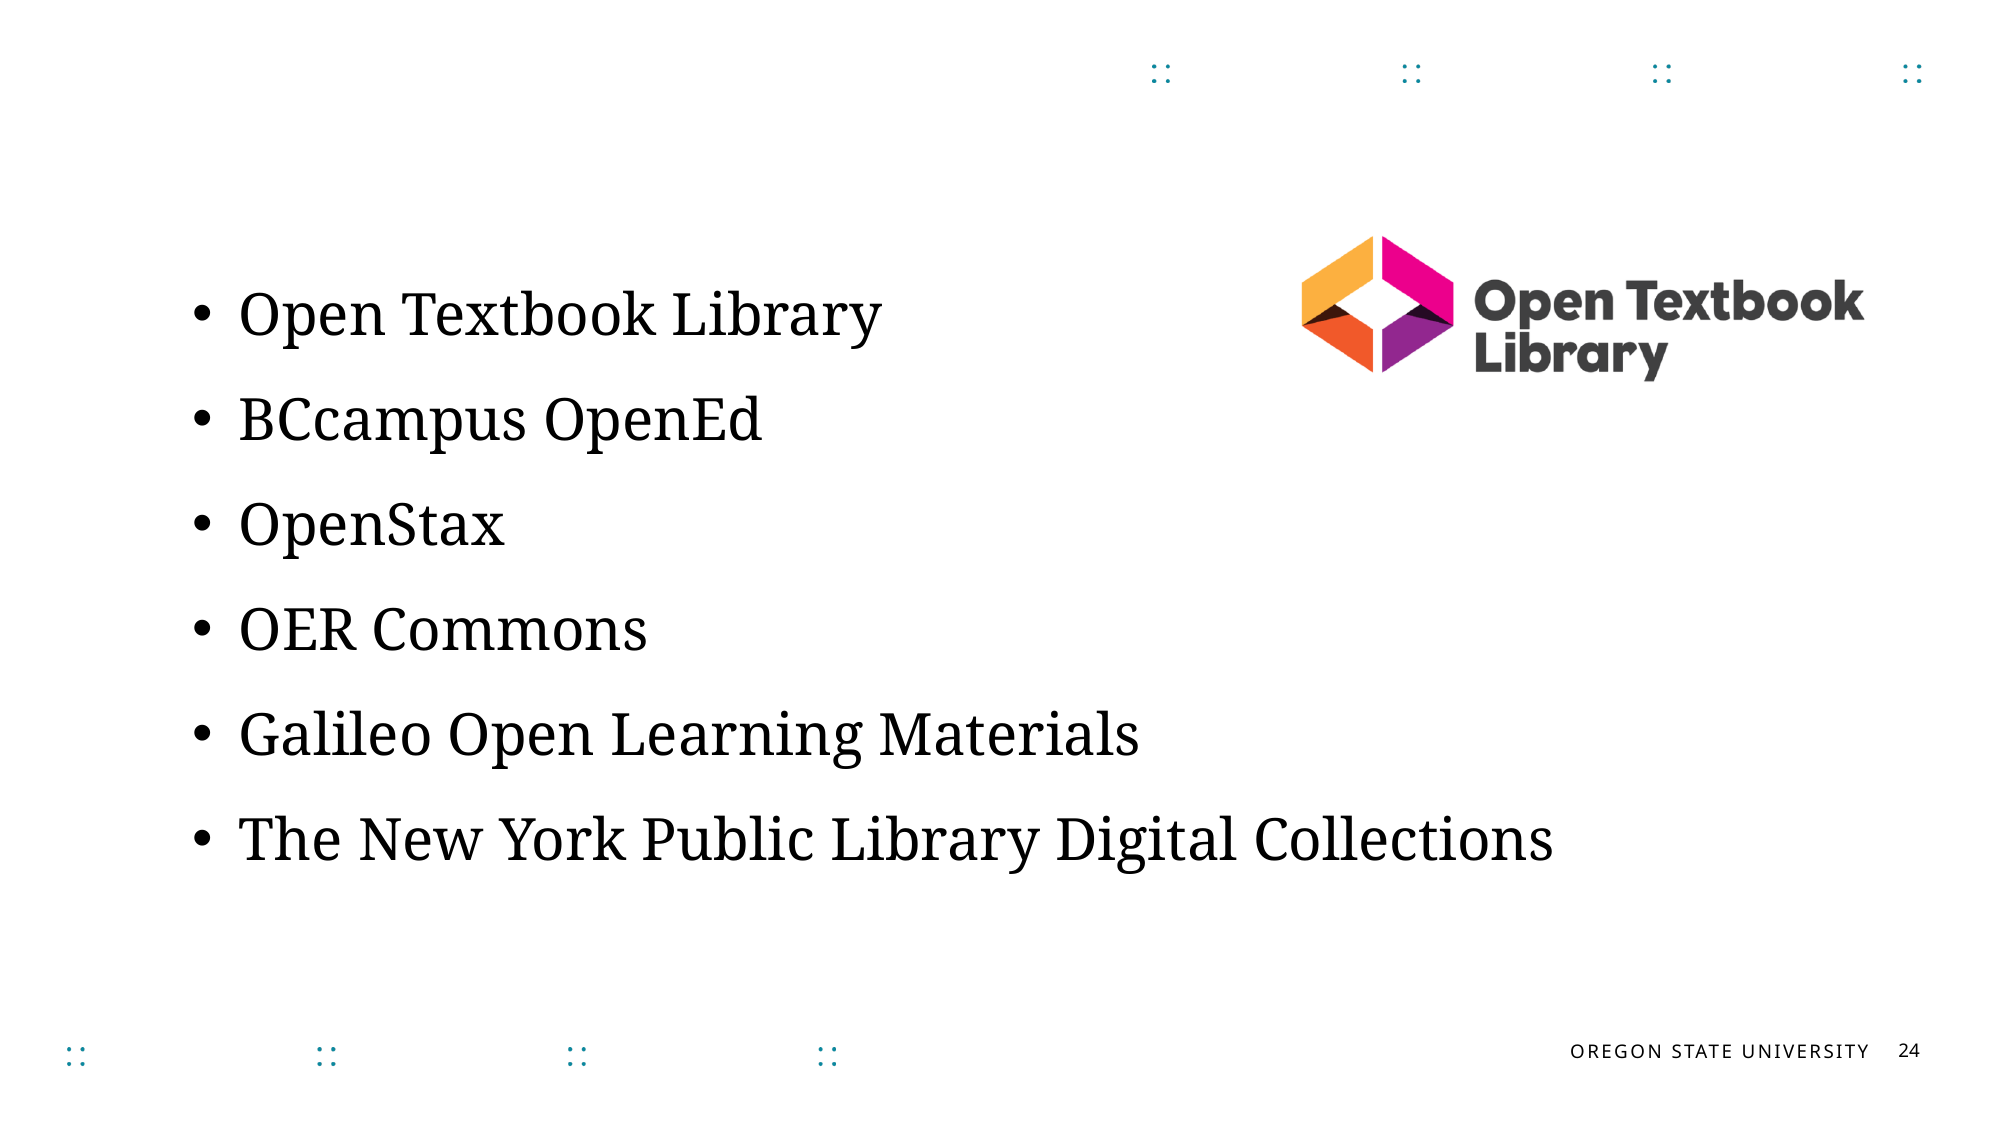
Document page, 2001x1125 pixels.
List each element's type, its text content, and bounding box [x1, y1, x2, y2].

picture [0, 1047, 836, 1125]
text_box Open Textbook Library BCcampus OpenEd OpenStax OER Commons Galileo Open Learning Materials The New York Public Library Digital Collections [177, 235, 1571, 880]
picture [1274, 213, 1888, 395]
picture [1152, 0, 2001, 83]
